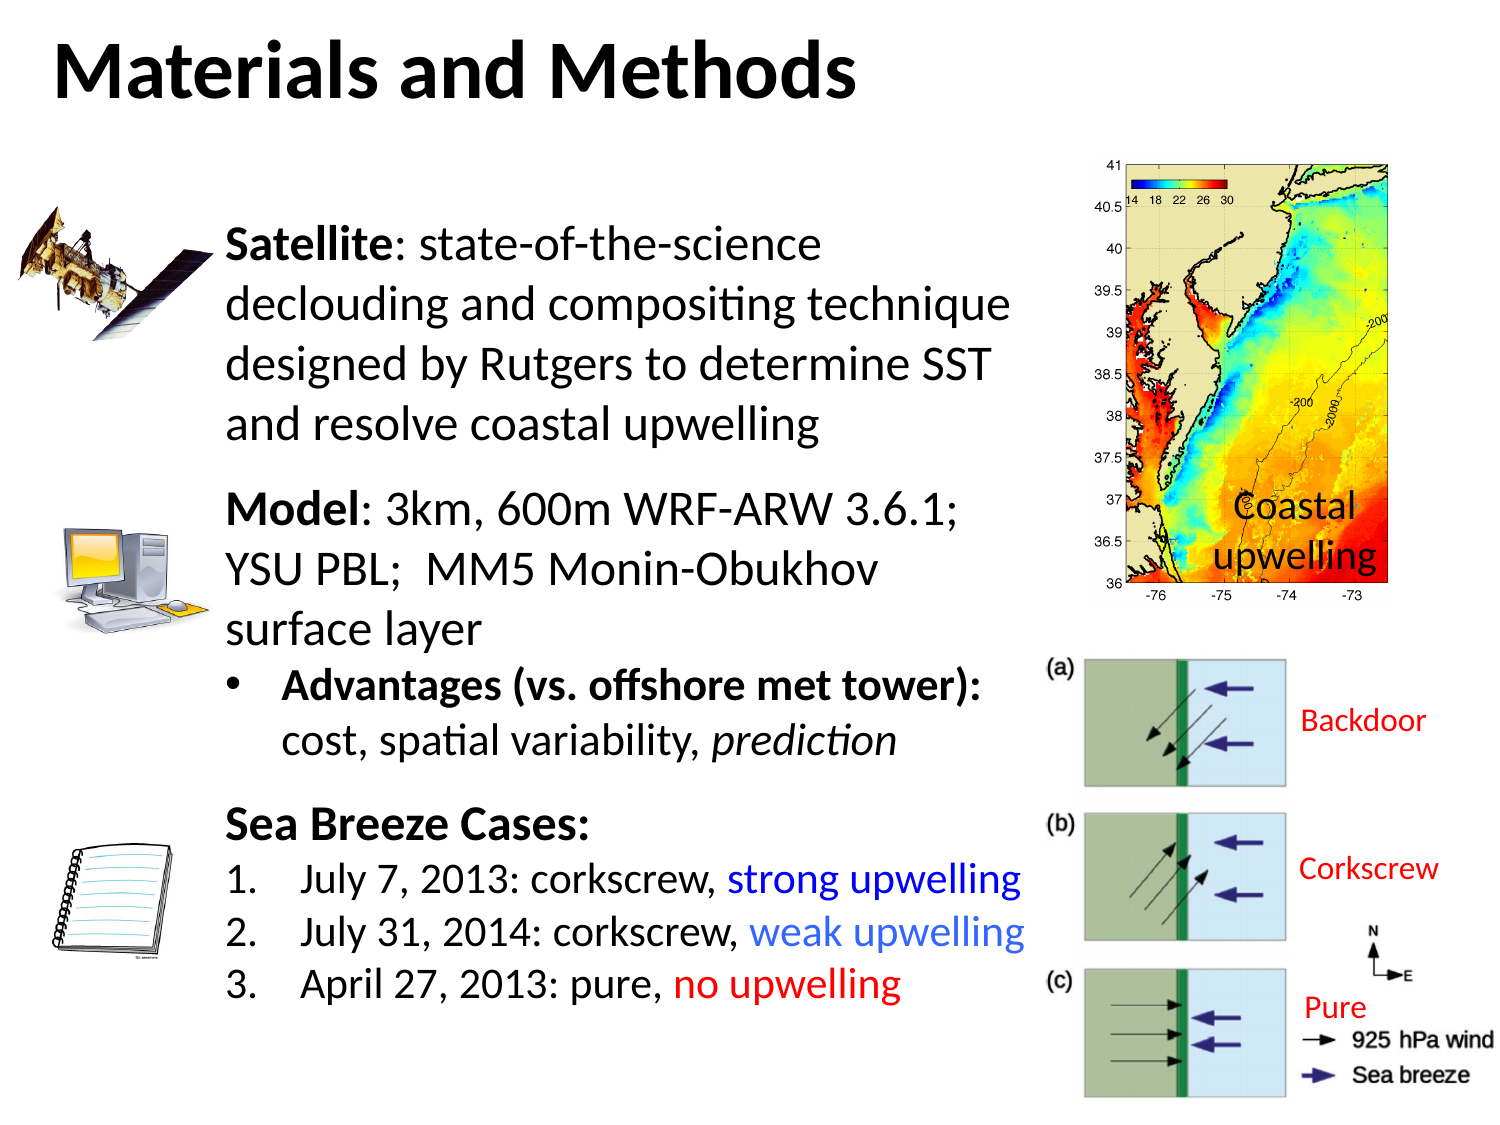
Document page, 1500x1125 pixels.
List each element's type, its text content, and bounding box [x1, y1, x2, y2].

picture [15, 202, 216, 344]
picture [1028, 650, 1500, 1104]
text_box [1092, 157, 1439, 603]
picture [51, 513, 216, 635]
picture [51, 843, 173, 960]
title Materials and Methods [37, 2, 1388, 128]
text_box Satellite: state-of-the-science declouding and compositing technique designed by Rutgers to determine SST and resolve coastal upwelling Model: 3km, 600m WRF-ARW 3.6.1; YSU PBL; MM5 Monin-Obukhov surface layer Advantages (vs. offshore met tower): cost, spatial variability, prediction Sea Breeze Cases: July 7, 2013: corkscrew, strong upwelling July 31, 2014: corkscrew, weak upwelling April 27, 2013: pure, no upwelling [210, 202, 1049, 1015]
